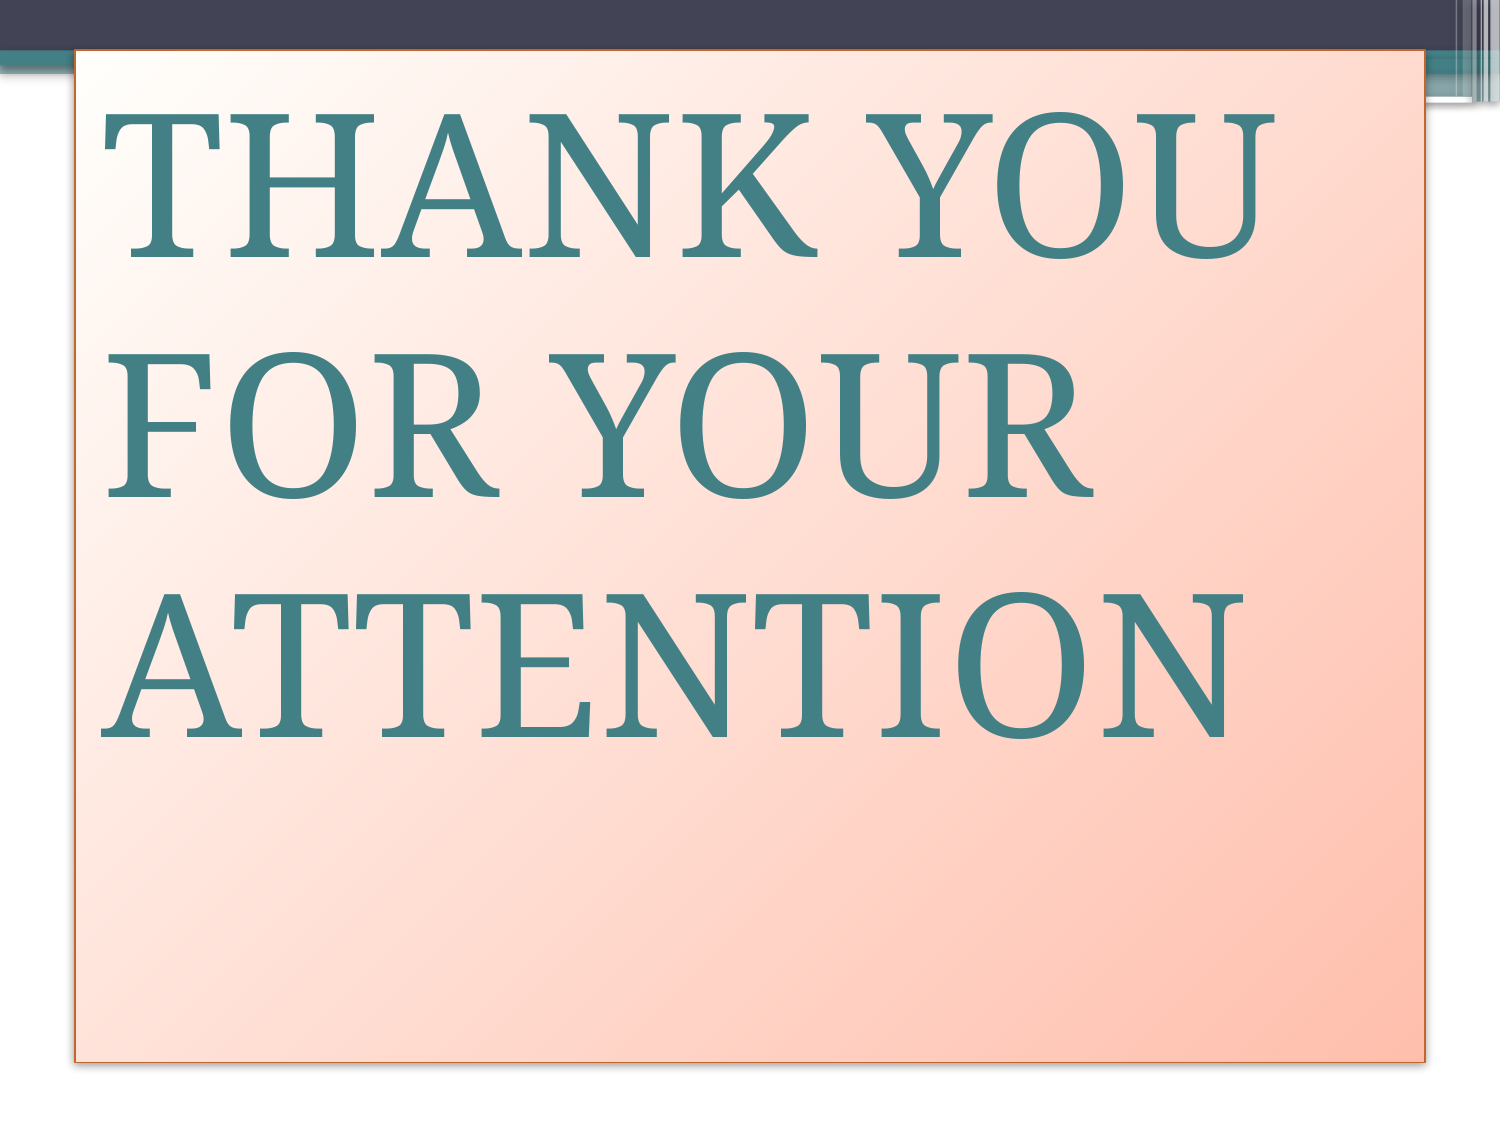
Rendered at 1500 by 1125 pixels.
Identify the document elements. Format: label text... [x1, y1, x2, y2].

list THANK YOU FOR YOUR ATTENTION [74, 49, 1426, 1063]
